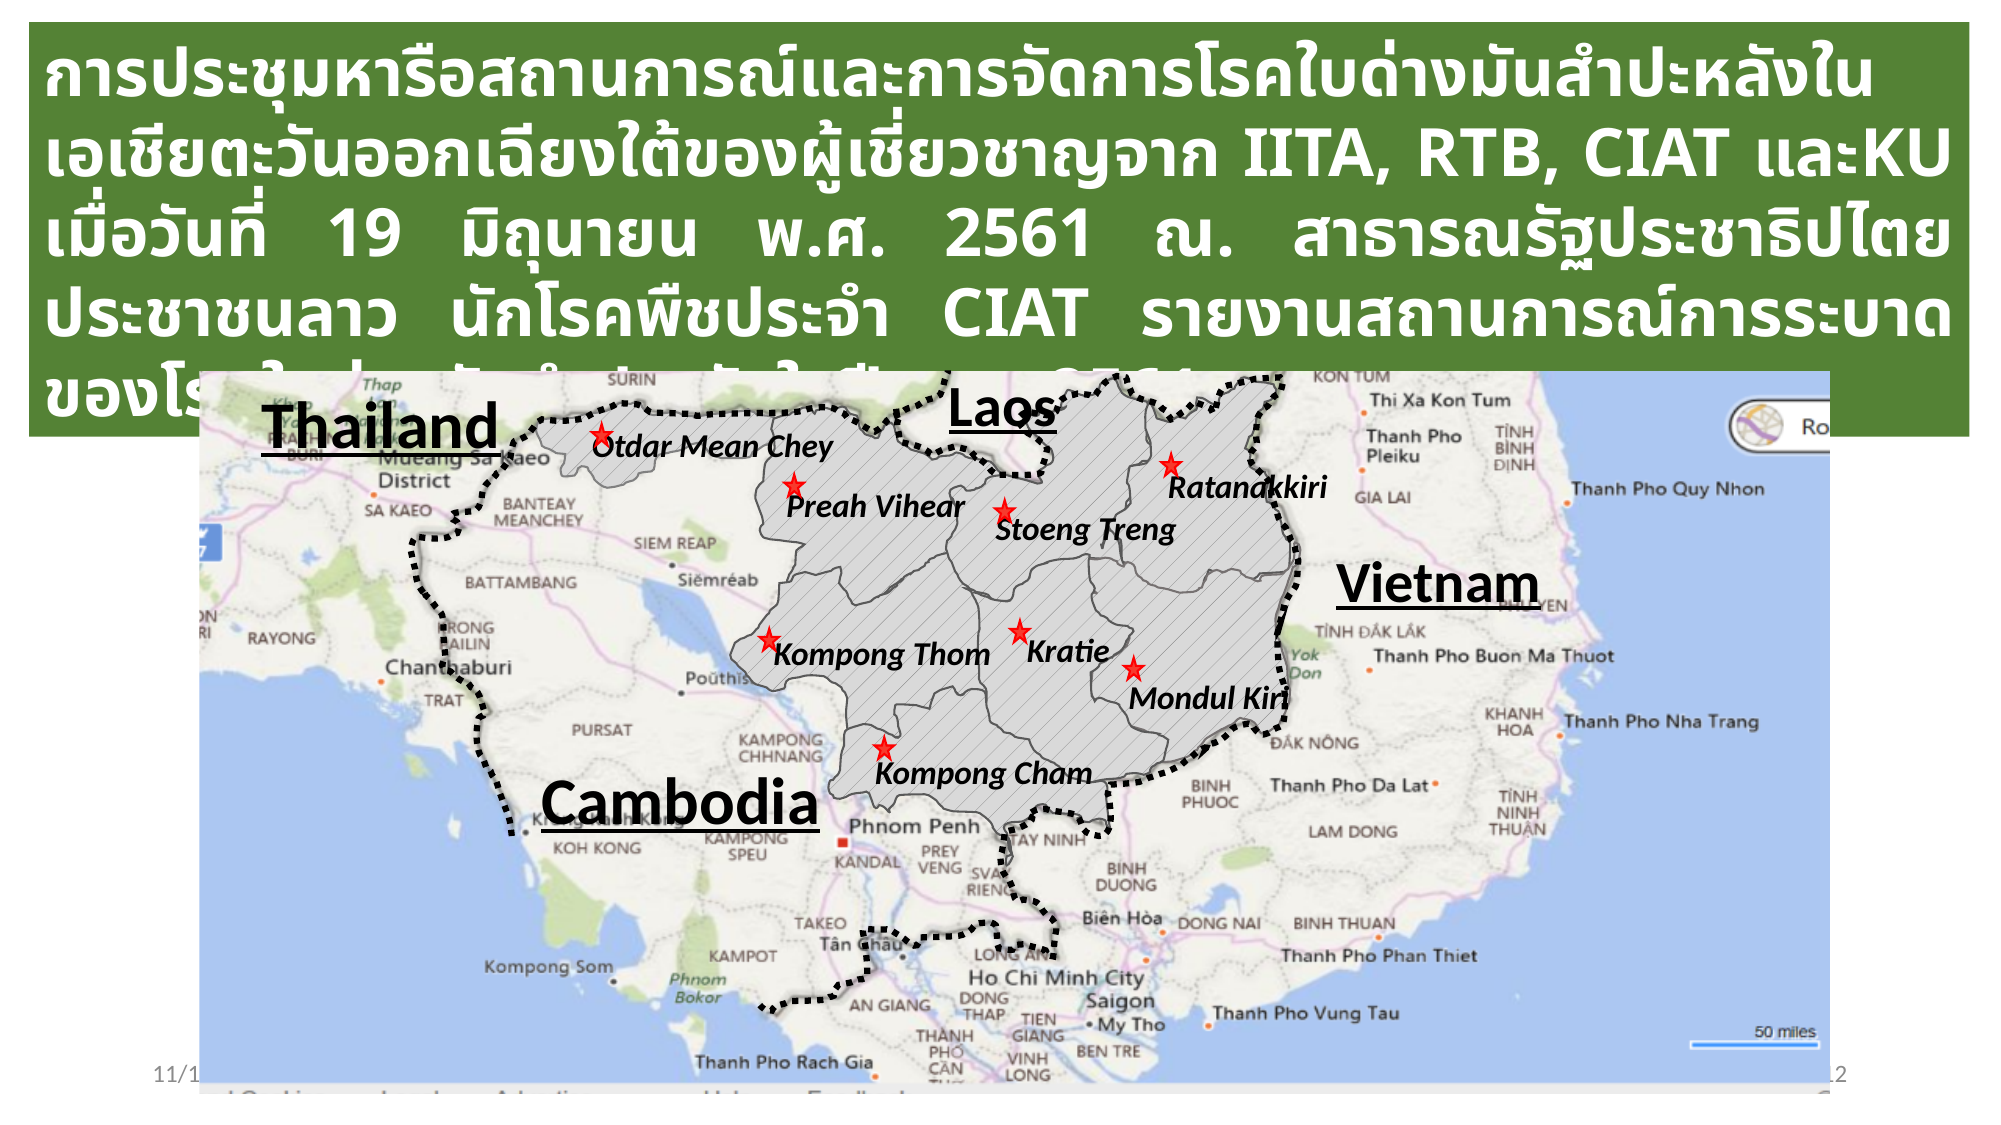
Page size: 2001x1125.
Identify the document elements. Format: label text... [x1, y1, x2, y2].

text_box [199, 360, 1830, 1094]
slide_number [137, 1042, 588, 1103]
slide_number 12 [1412, 1042, 1863, 1103]
text_box การประชุมหารือสถานการณ์และการจัดการโรคใบด่างมันสำปะหลังในเอเชียตะวันออกเฉียงใต้ของผู้เชี่ยวชาญจาก IITA, RTB, CIAT และKU เมื่อวันที่ 19 มิถุนายน พ.ศ. 2561 ณ. สาธารณรัฐประชาธิปไตยประชาชนลาว นักโรคพืชประจำ CIAT รายงานสถานการณ์การระบาดของโรคใบด่างมันสำปะหลังในปี พ.ศ. 2561 [29, 22, 1970, 437]
